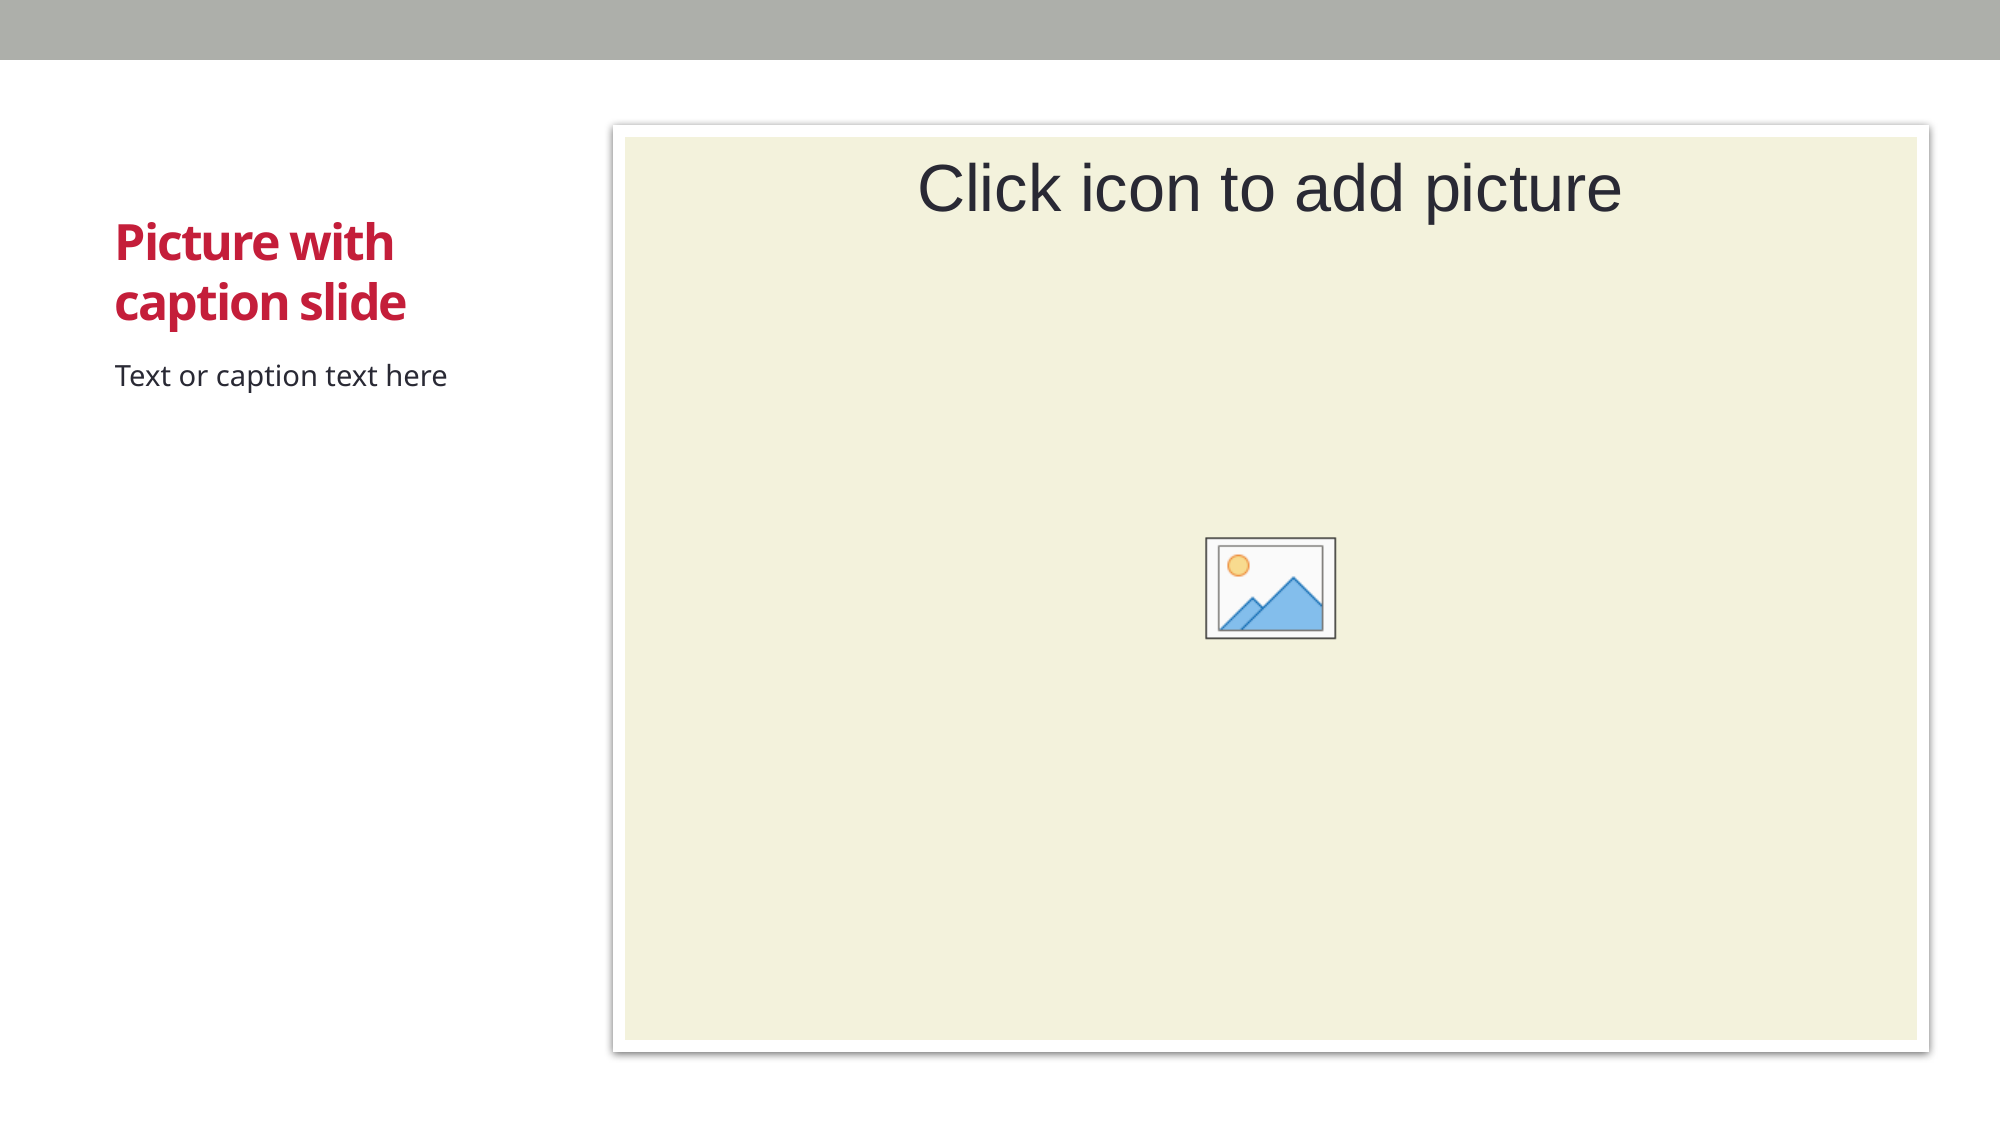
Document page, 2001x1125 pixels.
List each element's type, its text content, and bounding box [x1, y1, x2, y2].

title Picture with caption slide [99, 129, 569, 338]
list Text or caption text here [99, 350, 568, 1046]
picture [624, 137, 1917, 1040]
